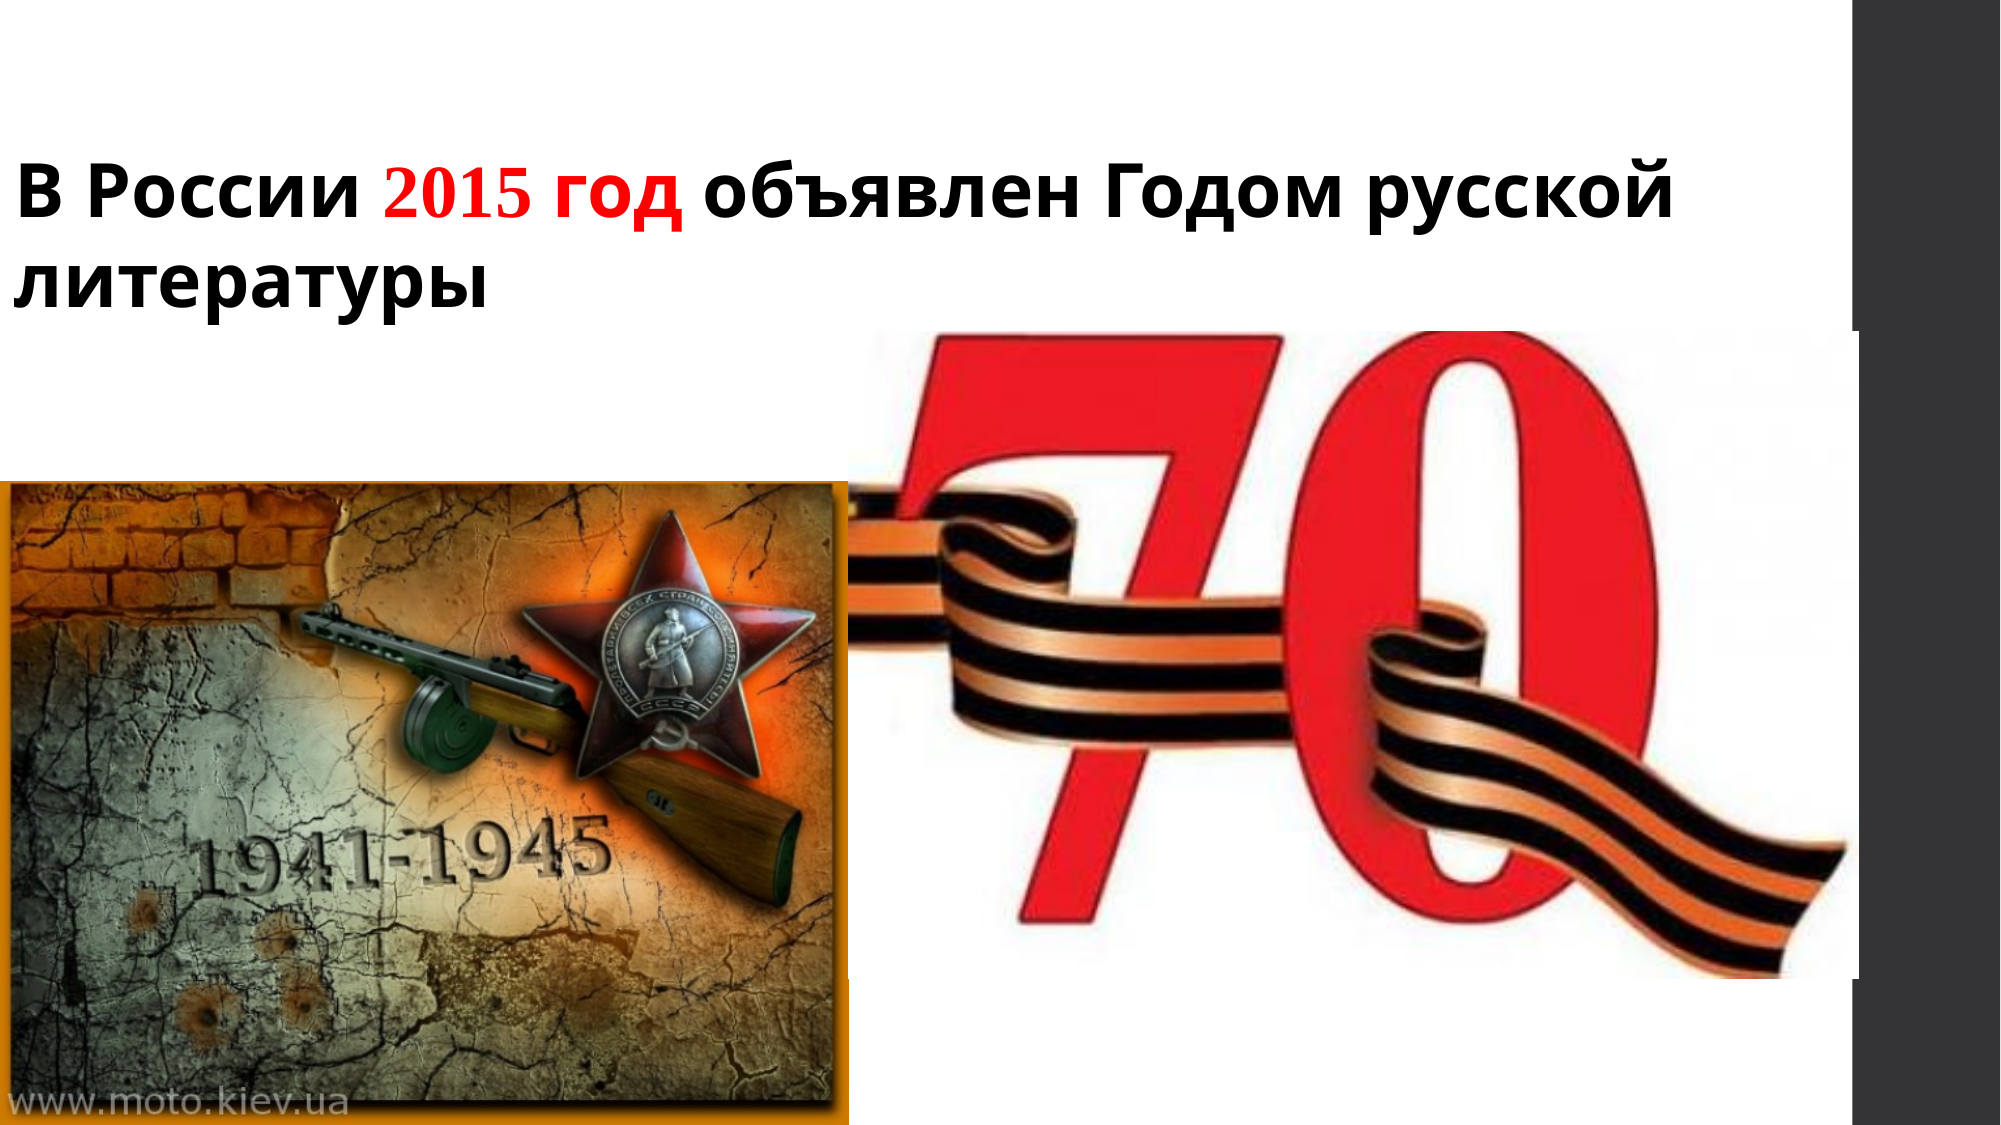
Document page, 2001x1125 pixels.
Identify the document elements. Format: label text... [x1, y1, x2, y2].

picture [0, 331, 1859, 1125]
text_box В России 2015 год объявлен Годом русской литературы [0, 135, 1859, 330]
